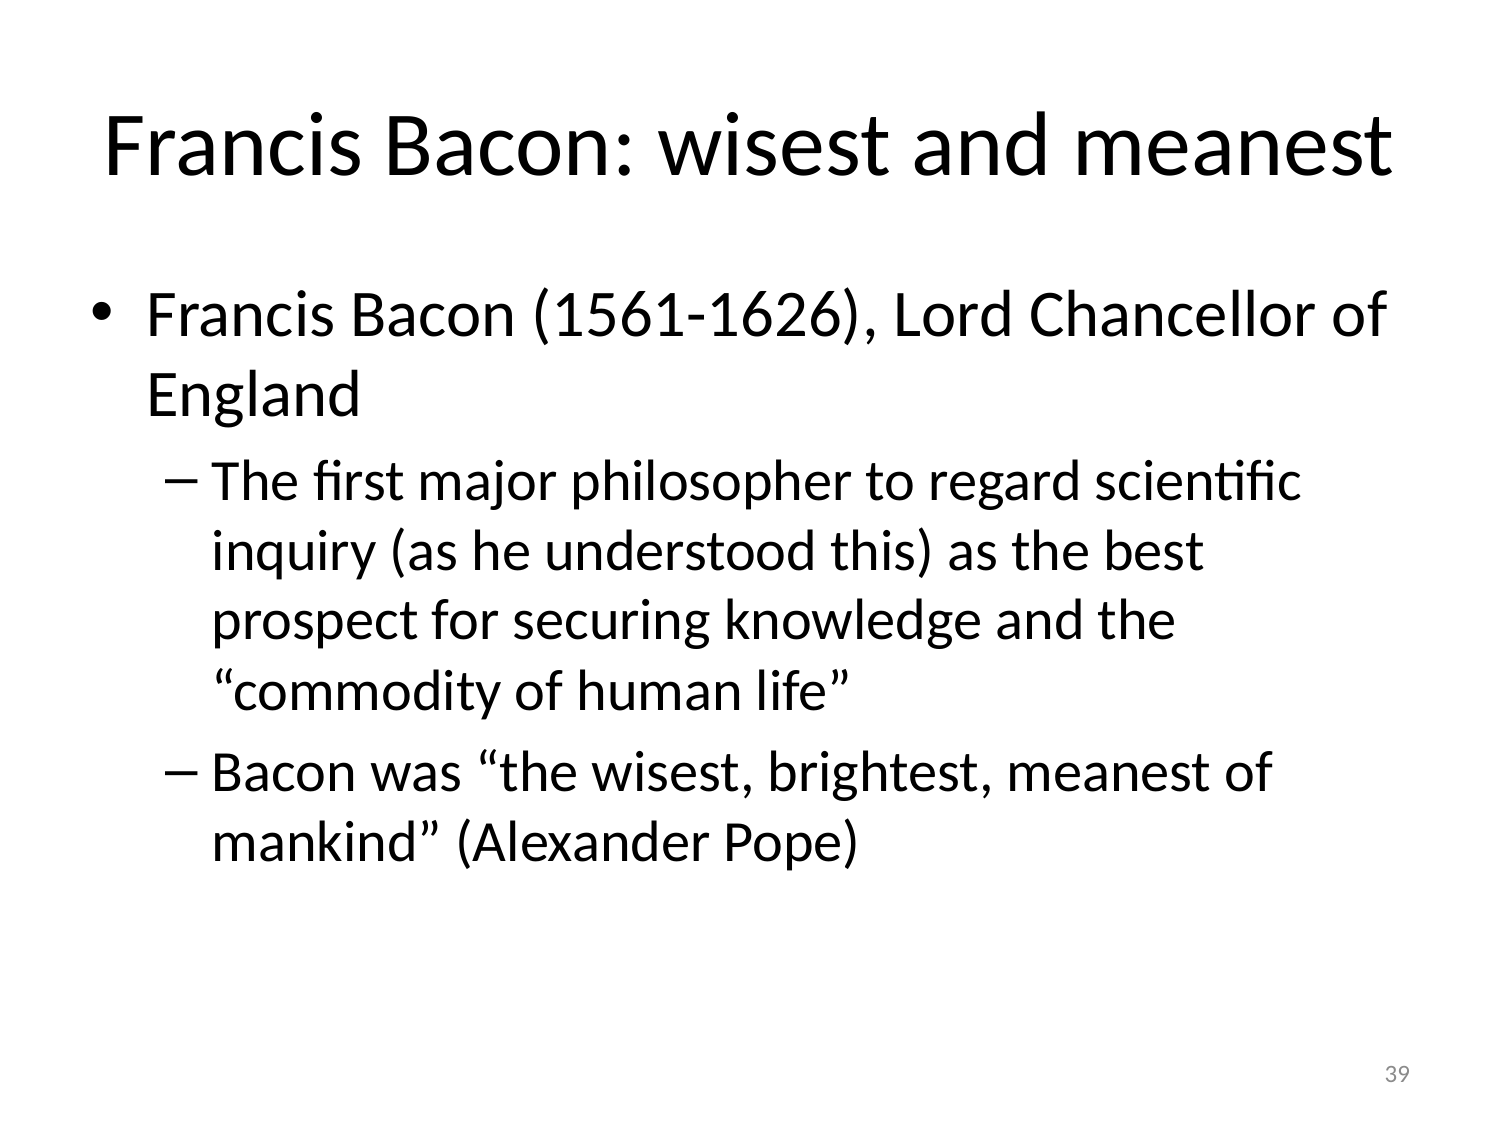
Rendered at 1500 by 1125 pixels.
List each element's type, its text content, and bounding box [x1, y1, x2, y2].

slide_number 39 [1074, 1042, 1425, 1103]
title Francis Bacon: wisest and meanest [75, 45, 1425, 233]
list Francis Bacon (1561-1626), Lord Chancellor of England The first major philosopher to regard scientific inquiry (as he understood this) as the best prospect for securing knowledge and the “commodity of human life” Bacon was “the wisest, brightest, meanest of mankind” (Alexander Pope) [75, 262, 1425, 1005]
